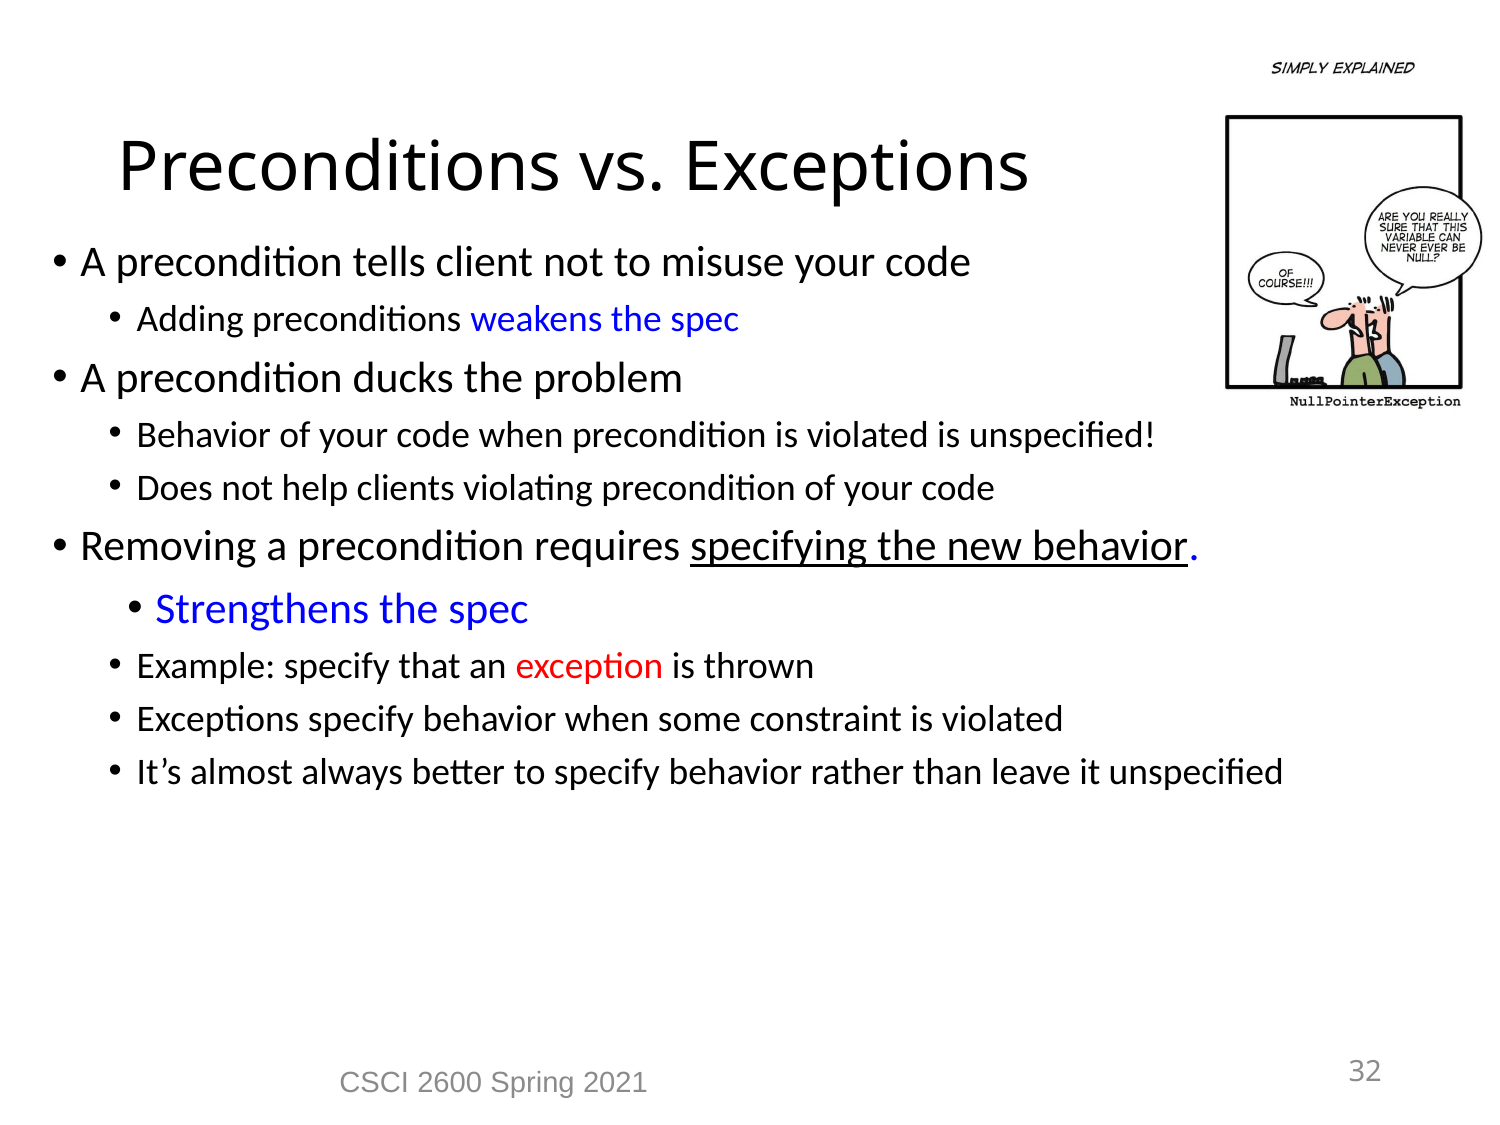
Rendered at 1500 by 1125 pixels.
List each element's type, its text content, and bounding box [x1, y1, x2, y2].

text_box Preconditions vs. Exceptions [103, 59, 1194, 231]
text_box CSCI 2600 Spring 2021 [37, 1050, 950, 1113]
picture [1199, 48, 1493, 416]
text_box 32 [1059, 1042, 1397, 1103]
text_box A precondition tells client not to misuse your code Adding preconditions weakens the spec A precondition ducks the problem Behavior of your code when precondition is violated is unspecified! Does not help clients violating precondition of your code Removing a precondition requires specifying the new behavior. Strengthens the spec Example: specify that an exception is thrown Exceptions specify behavior when some constraint is violated It’s almost always better to specify behavior rather than leave it unspecified [37, 231, 1488, 975]
